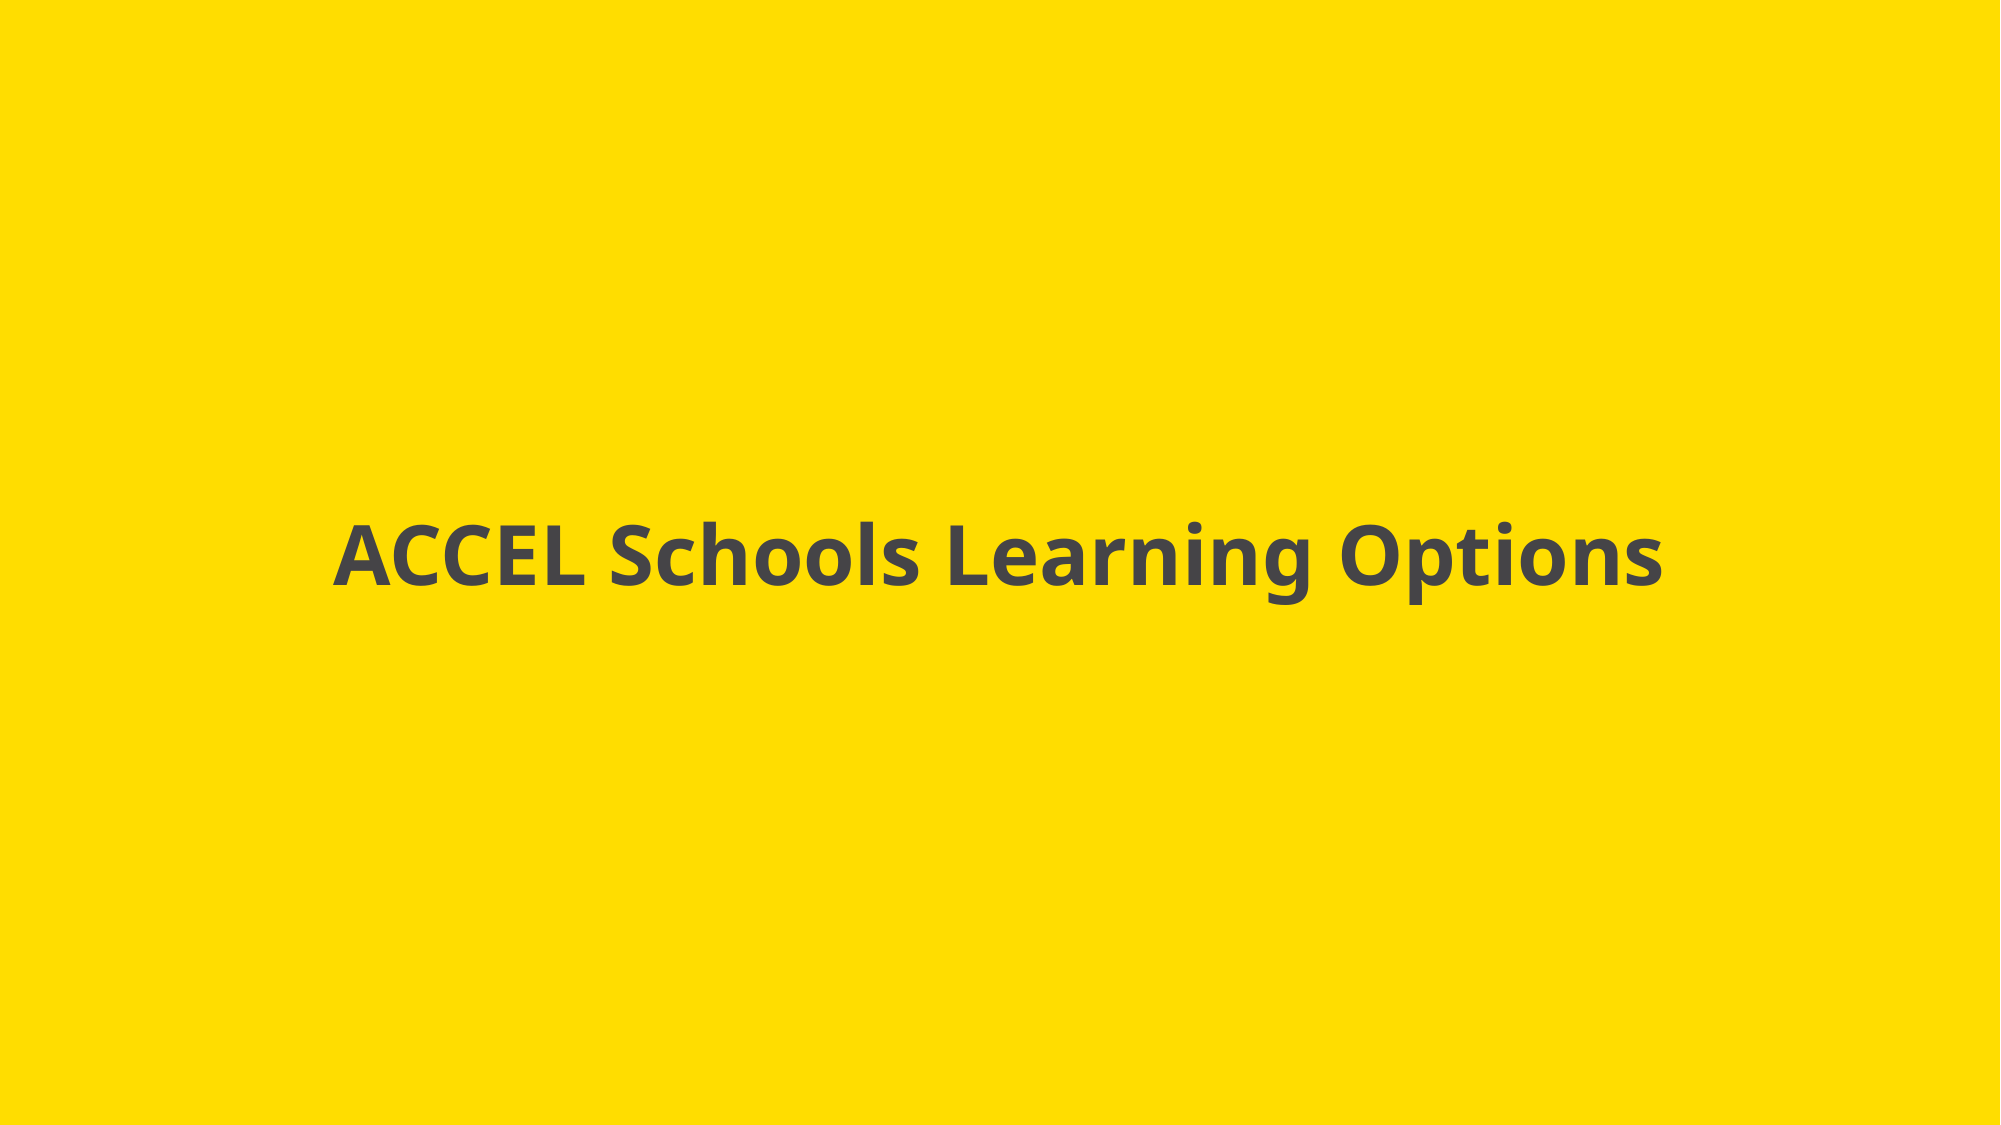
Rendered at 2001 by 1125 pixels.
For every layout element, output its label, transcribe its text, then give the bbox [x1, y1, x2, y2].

text_box ACCEL Schools Learning Options [0, 482, 2000, 603]
